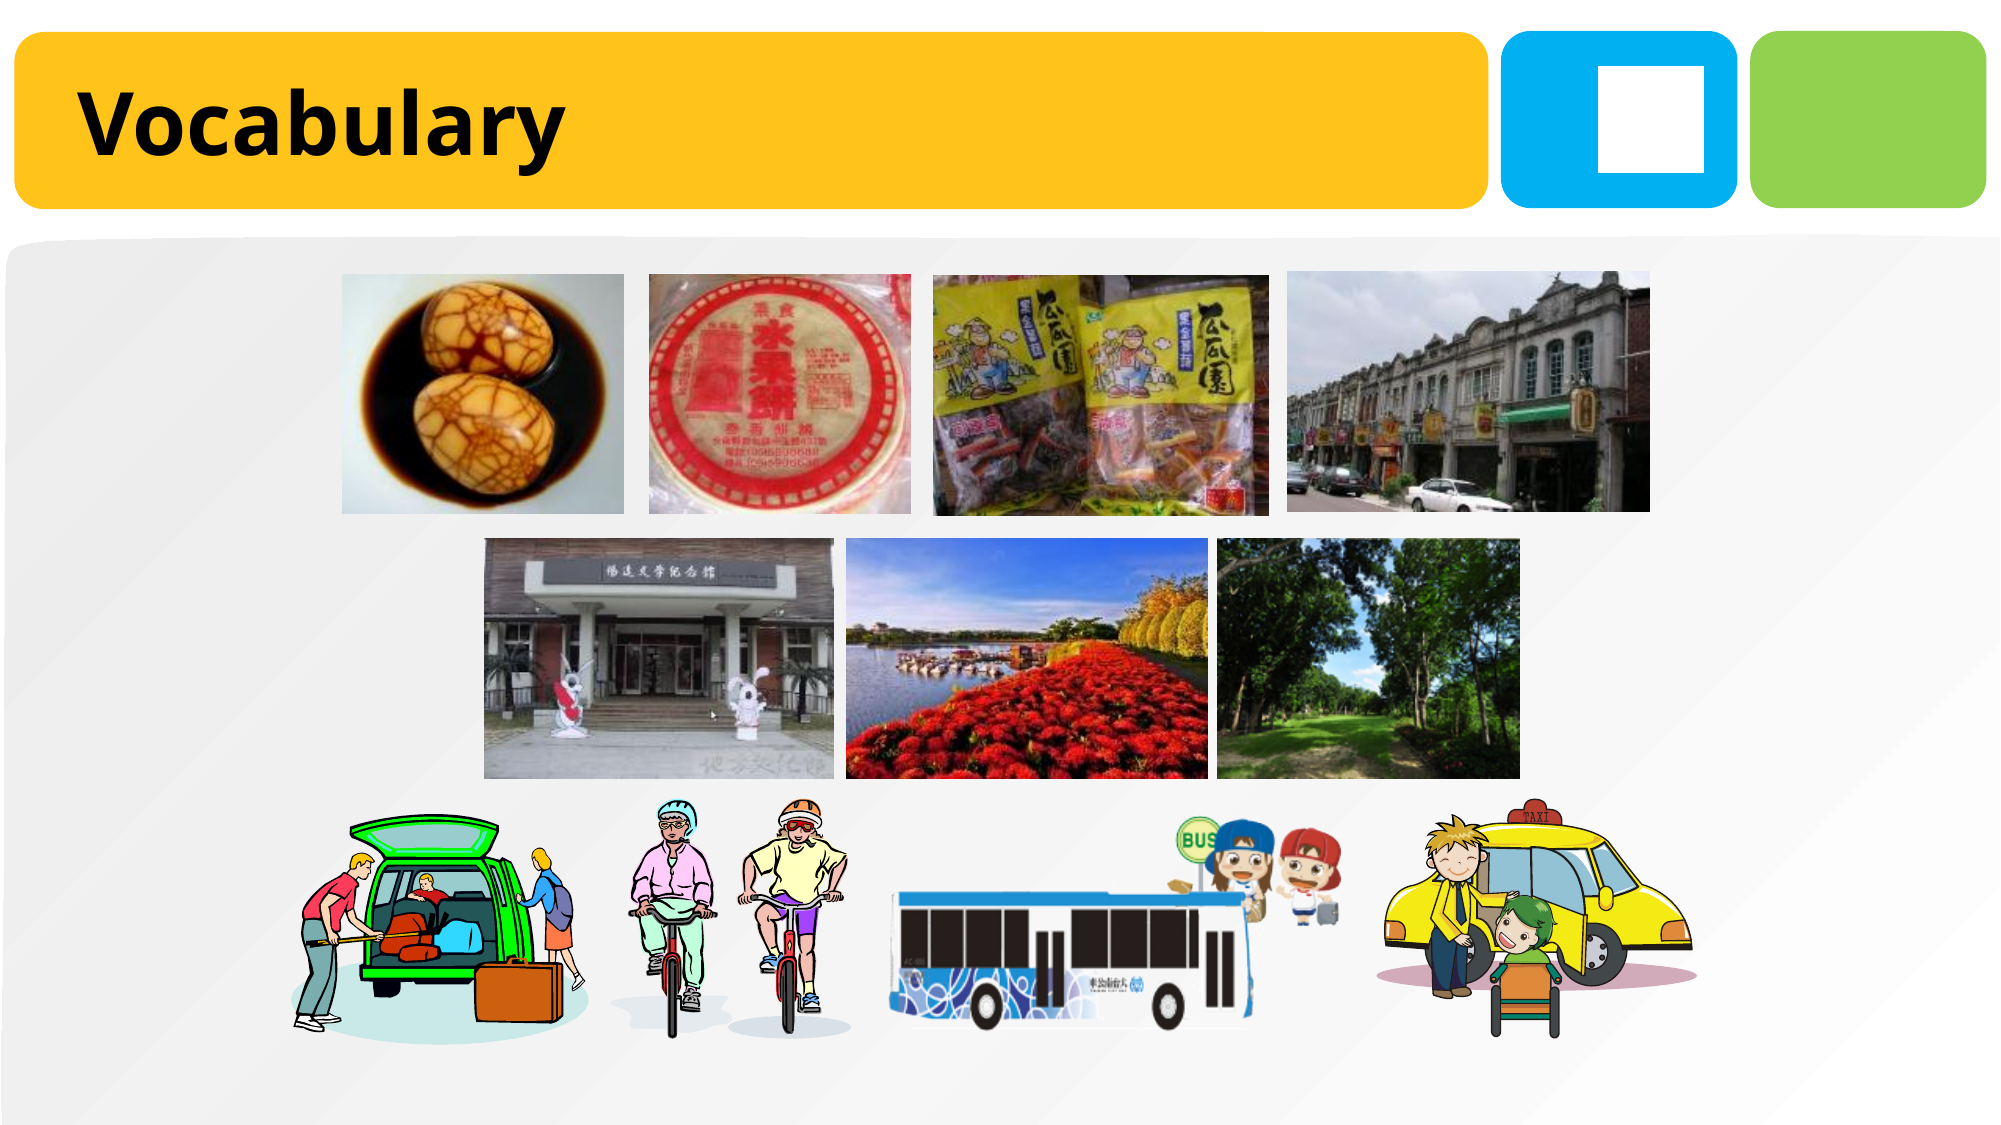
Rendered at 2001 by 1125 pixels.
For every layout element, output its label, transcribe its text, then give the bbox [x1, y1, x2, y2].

text_box [1597, 66, 1705, 173]
picture [932, 275, 1269, 516]
picture [1217, 538, 1520, 779]
picture [846, 538, 1208, 779]
picture [1287, 271, 1650, 512]
picture [609, 798, 852, 1039]
picture [290, 804, 589, 1045]
picture [1376, 798, 1698, 1039]
title Vocabulary [62, 42, 1536, 198]
picture [342, 274, 624, 515]
picture [484, 538, 834, 779]
picture [649, 274, 911, 515]
picture [881, 798, 1354, 1039]
